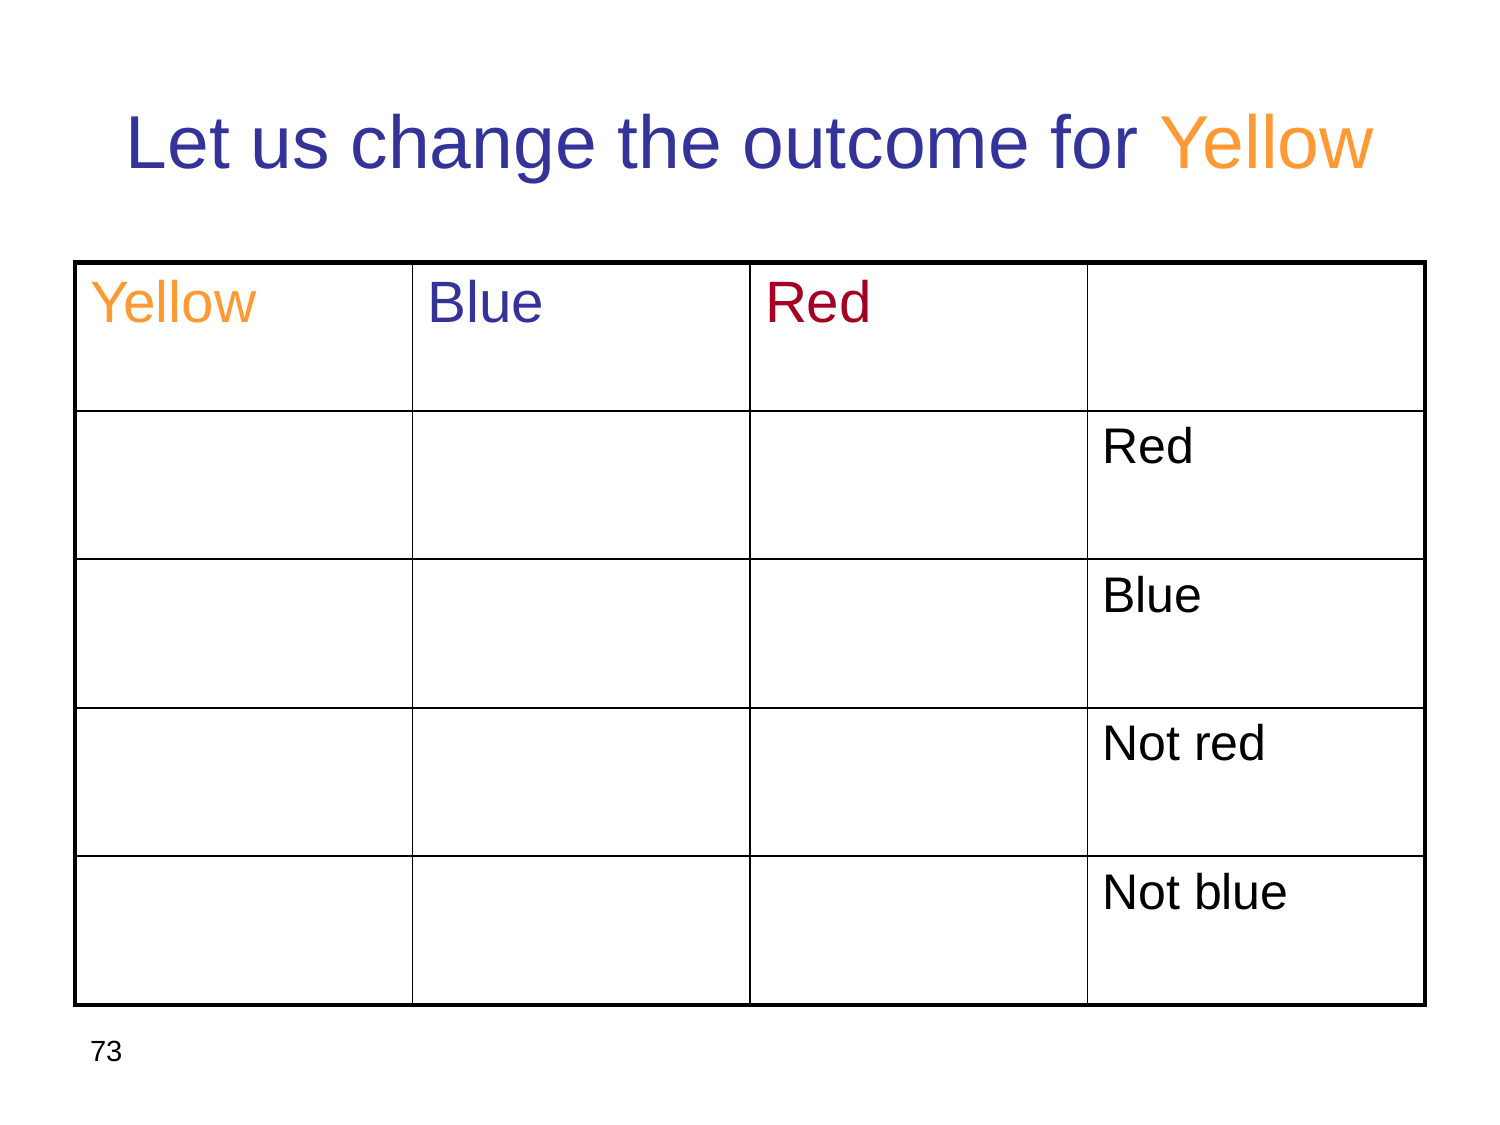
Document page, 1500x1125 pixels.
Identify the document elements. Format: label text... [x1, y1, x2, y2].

title Let us change the outcome for Yellow [75, 45, 1425, 233]
slide_number 73 [74, 1024, 426, 1103]
